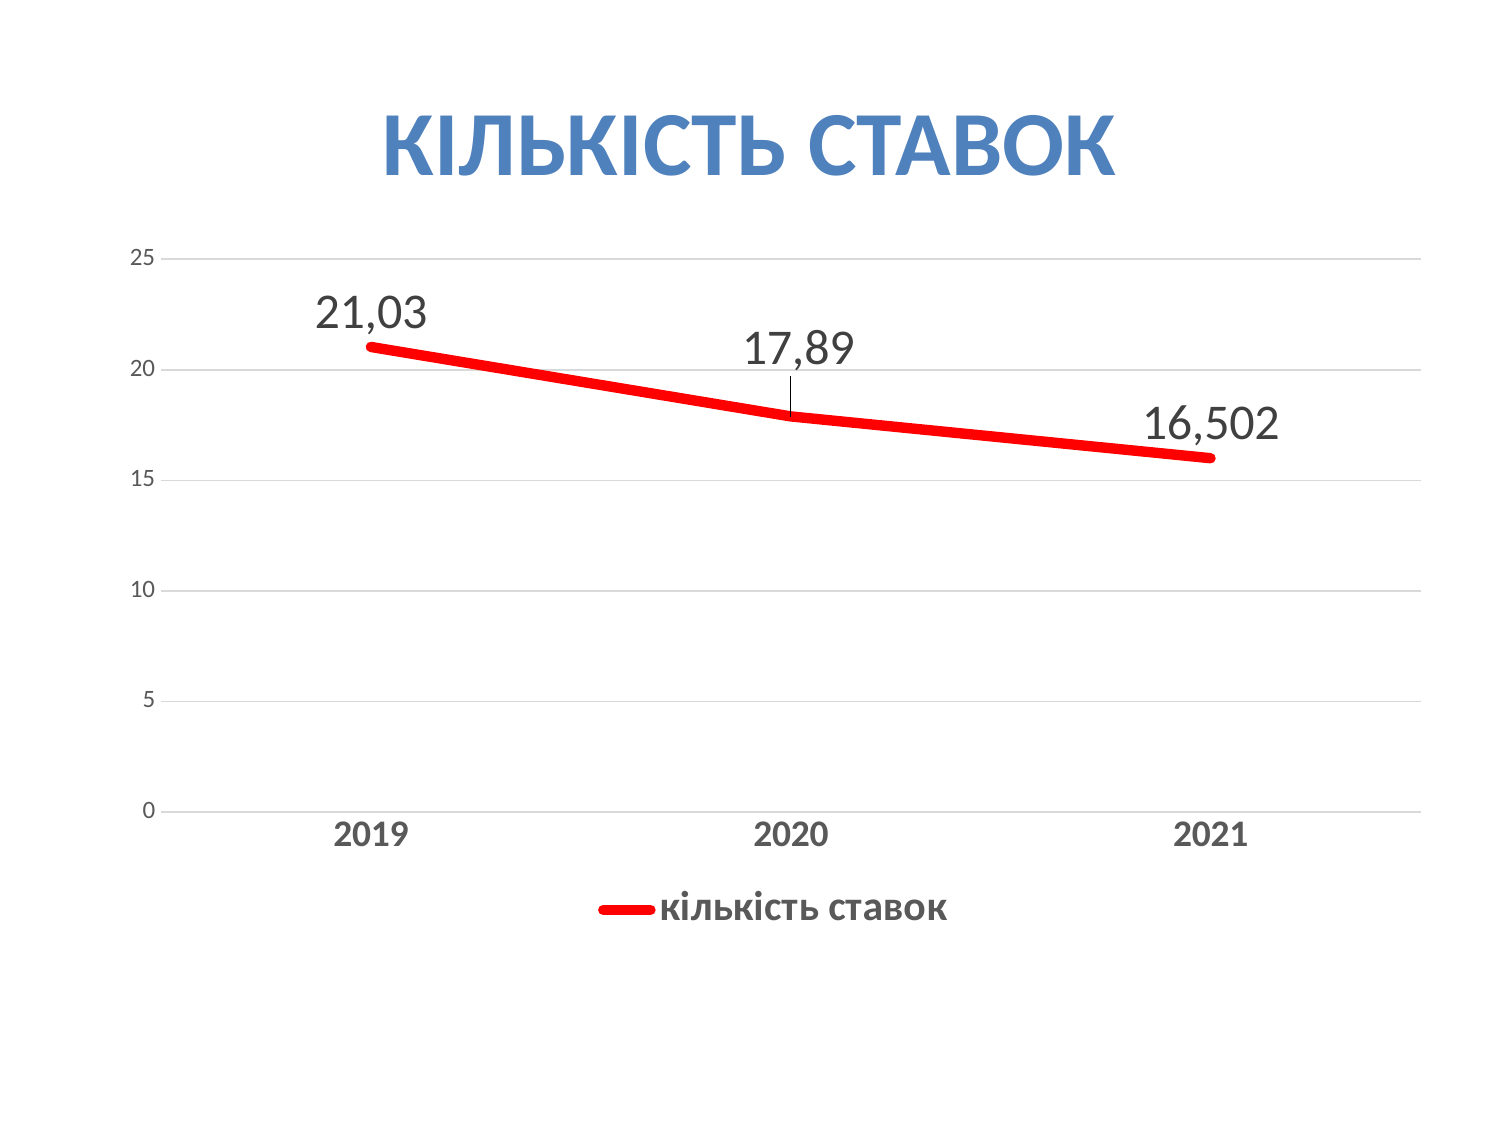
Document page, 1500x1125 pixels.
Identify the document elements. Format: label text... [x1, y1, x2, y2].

title КІЛЬКІСТЬ СТАВОК [75, 45, 1425, 233]
chart [102, 232, 1448, 940]
